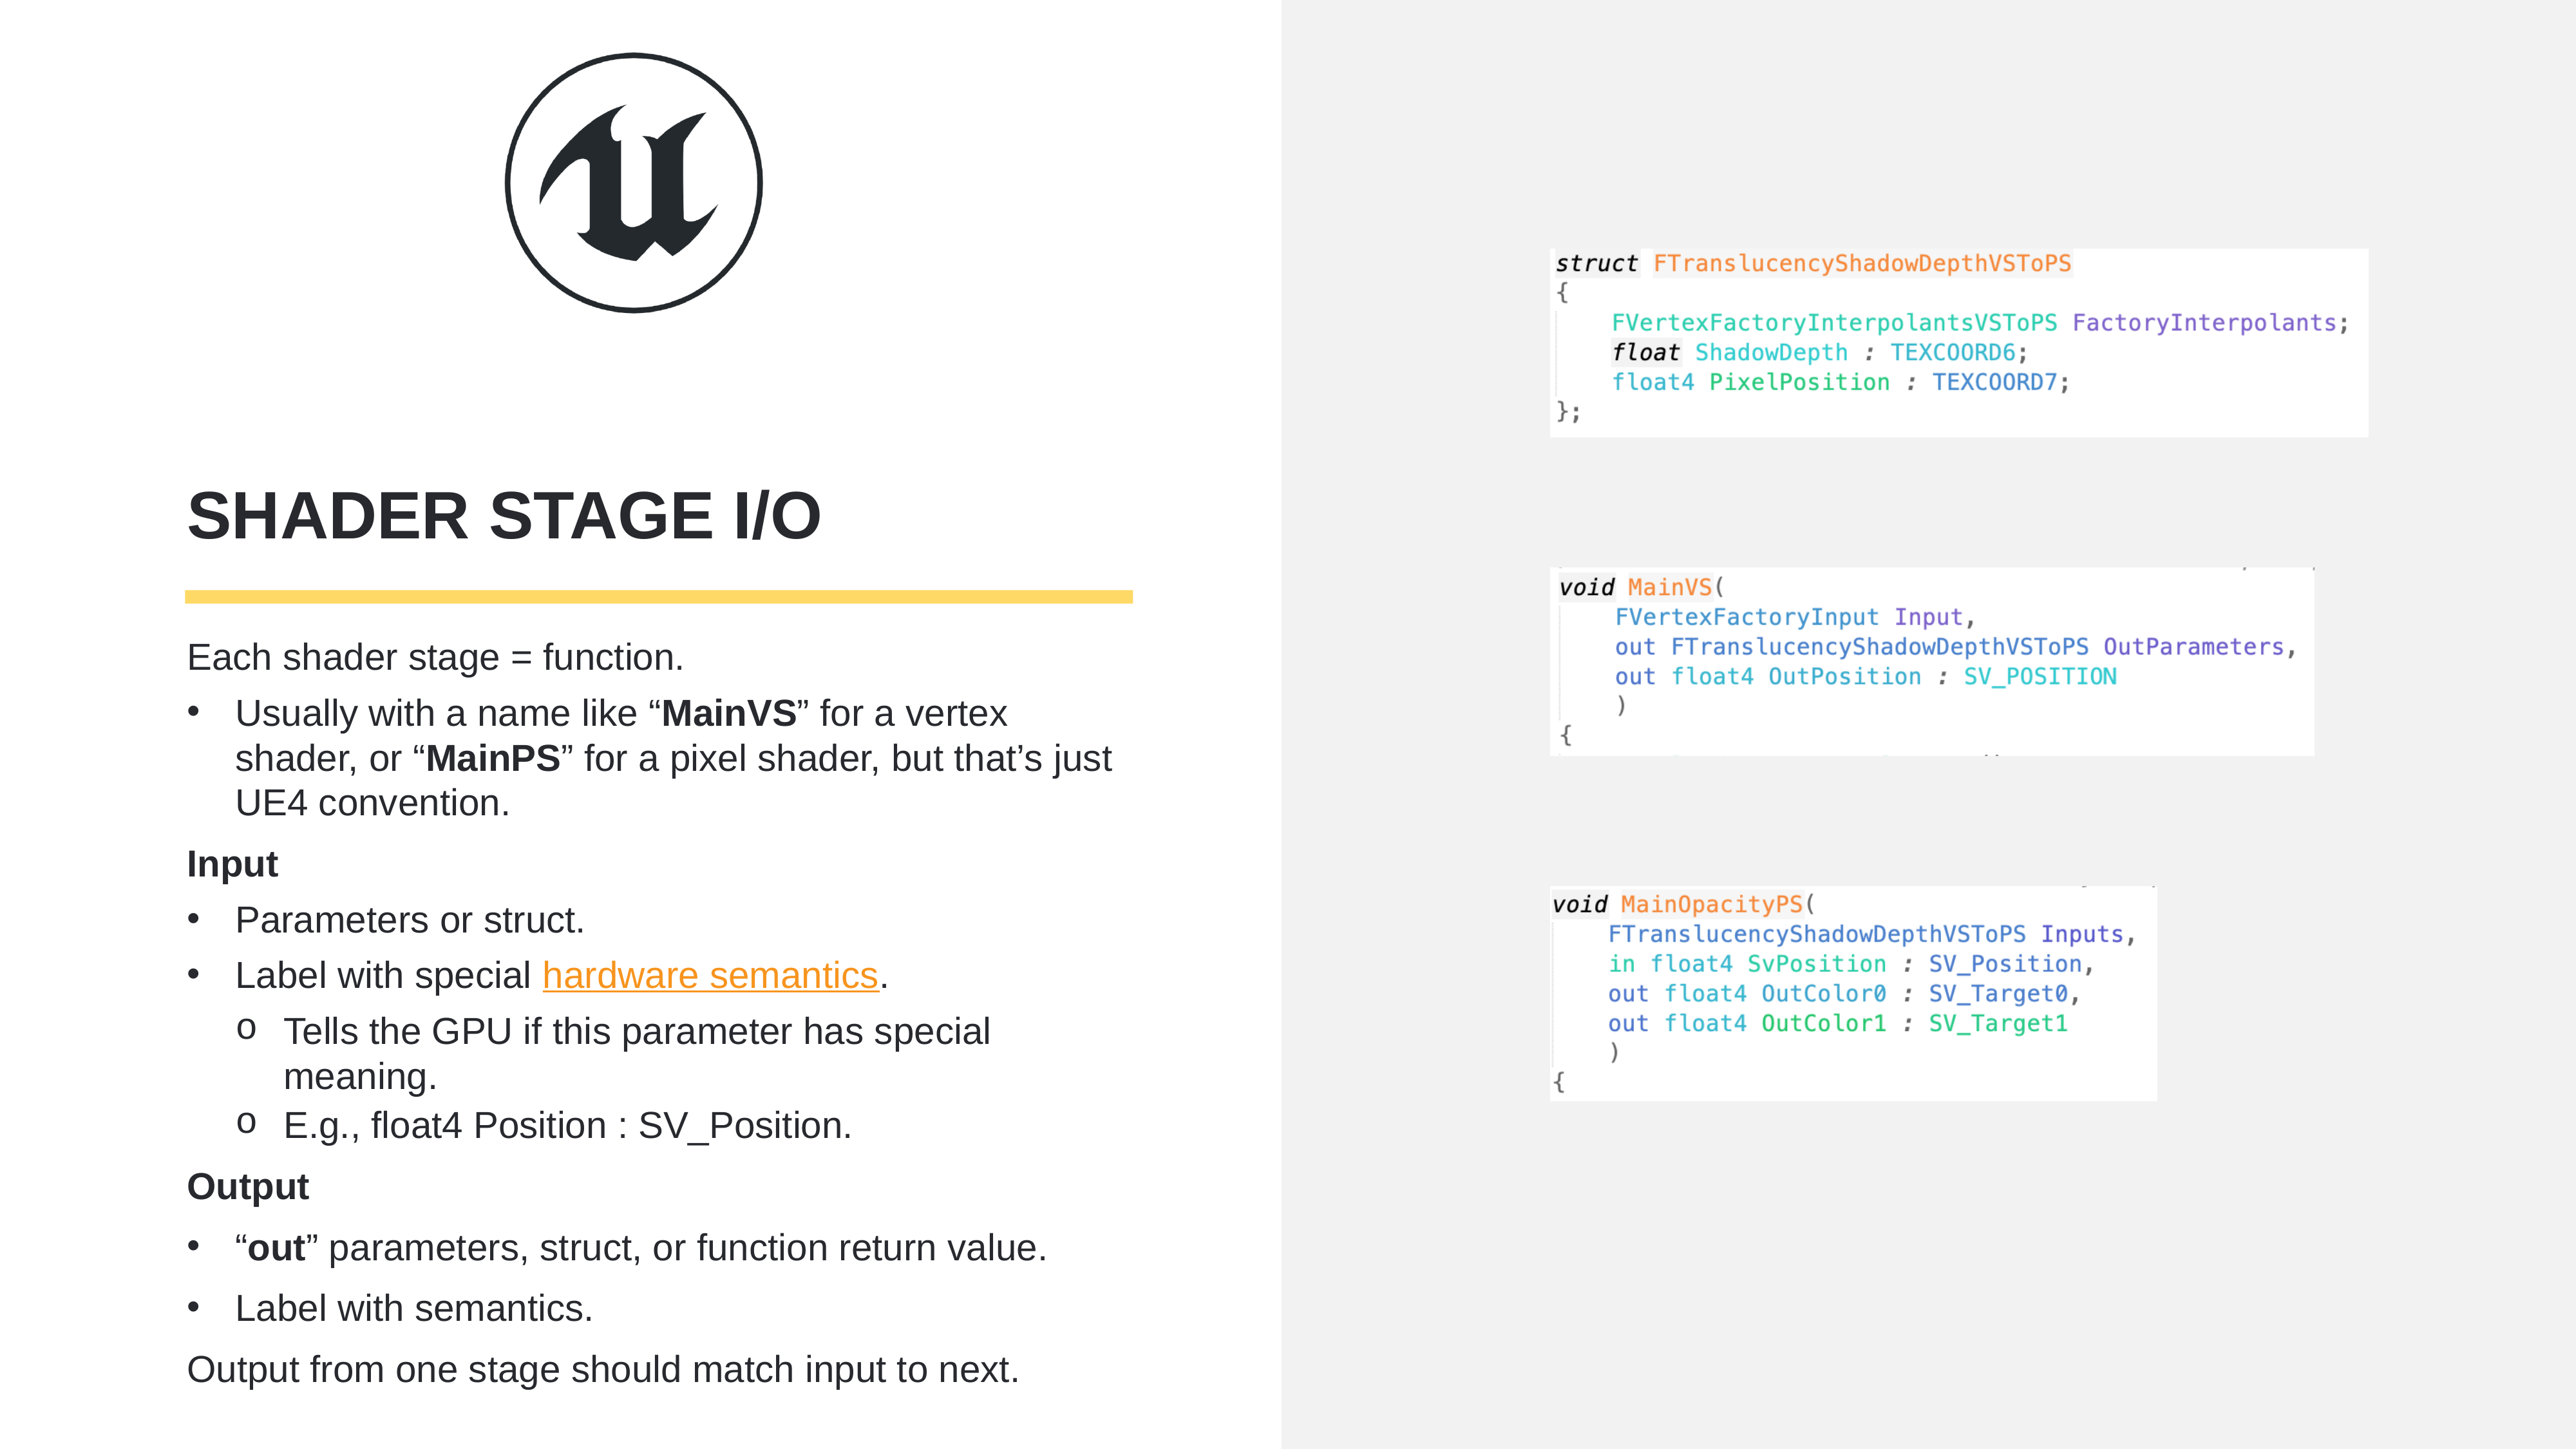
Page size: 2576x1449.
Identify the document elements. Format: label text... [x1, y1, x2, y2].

list Each shader stage = function. Usually with a name like “MainVS” for a vertex shader, or “MainPS” for a pixel shader, but that’s just UE4 convention. Input Parameters or struct. Label with special hardware semantics. Tells the GPU if this parameter has special meaning. E.g., float4 Position : SV_Position. Output “out” parameters, struct, or function return value. Label with semantics. Output from one stage should match input to next. [177, 628, 1133, 1449]
picture [1550, 886, 2157, 1101]
picture [1550, 249, 2369, 437]
picture [495, 43, 773, 97]
picture [1550, 567, 2315, 757]
title Shader Stage I/O [177, 97, 1133, 558]
